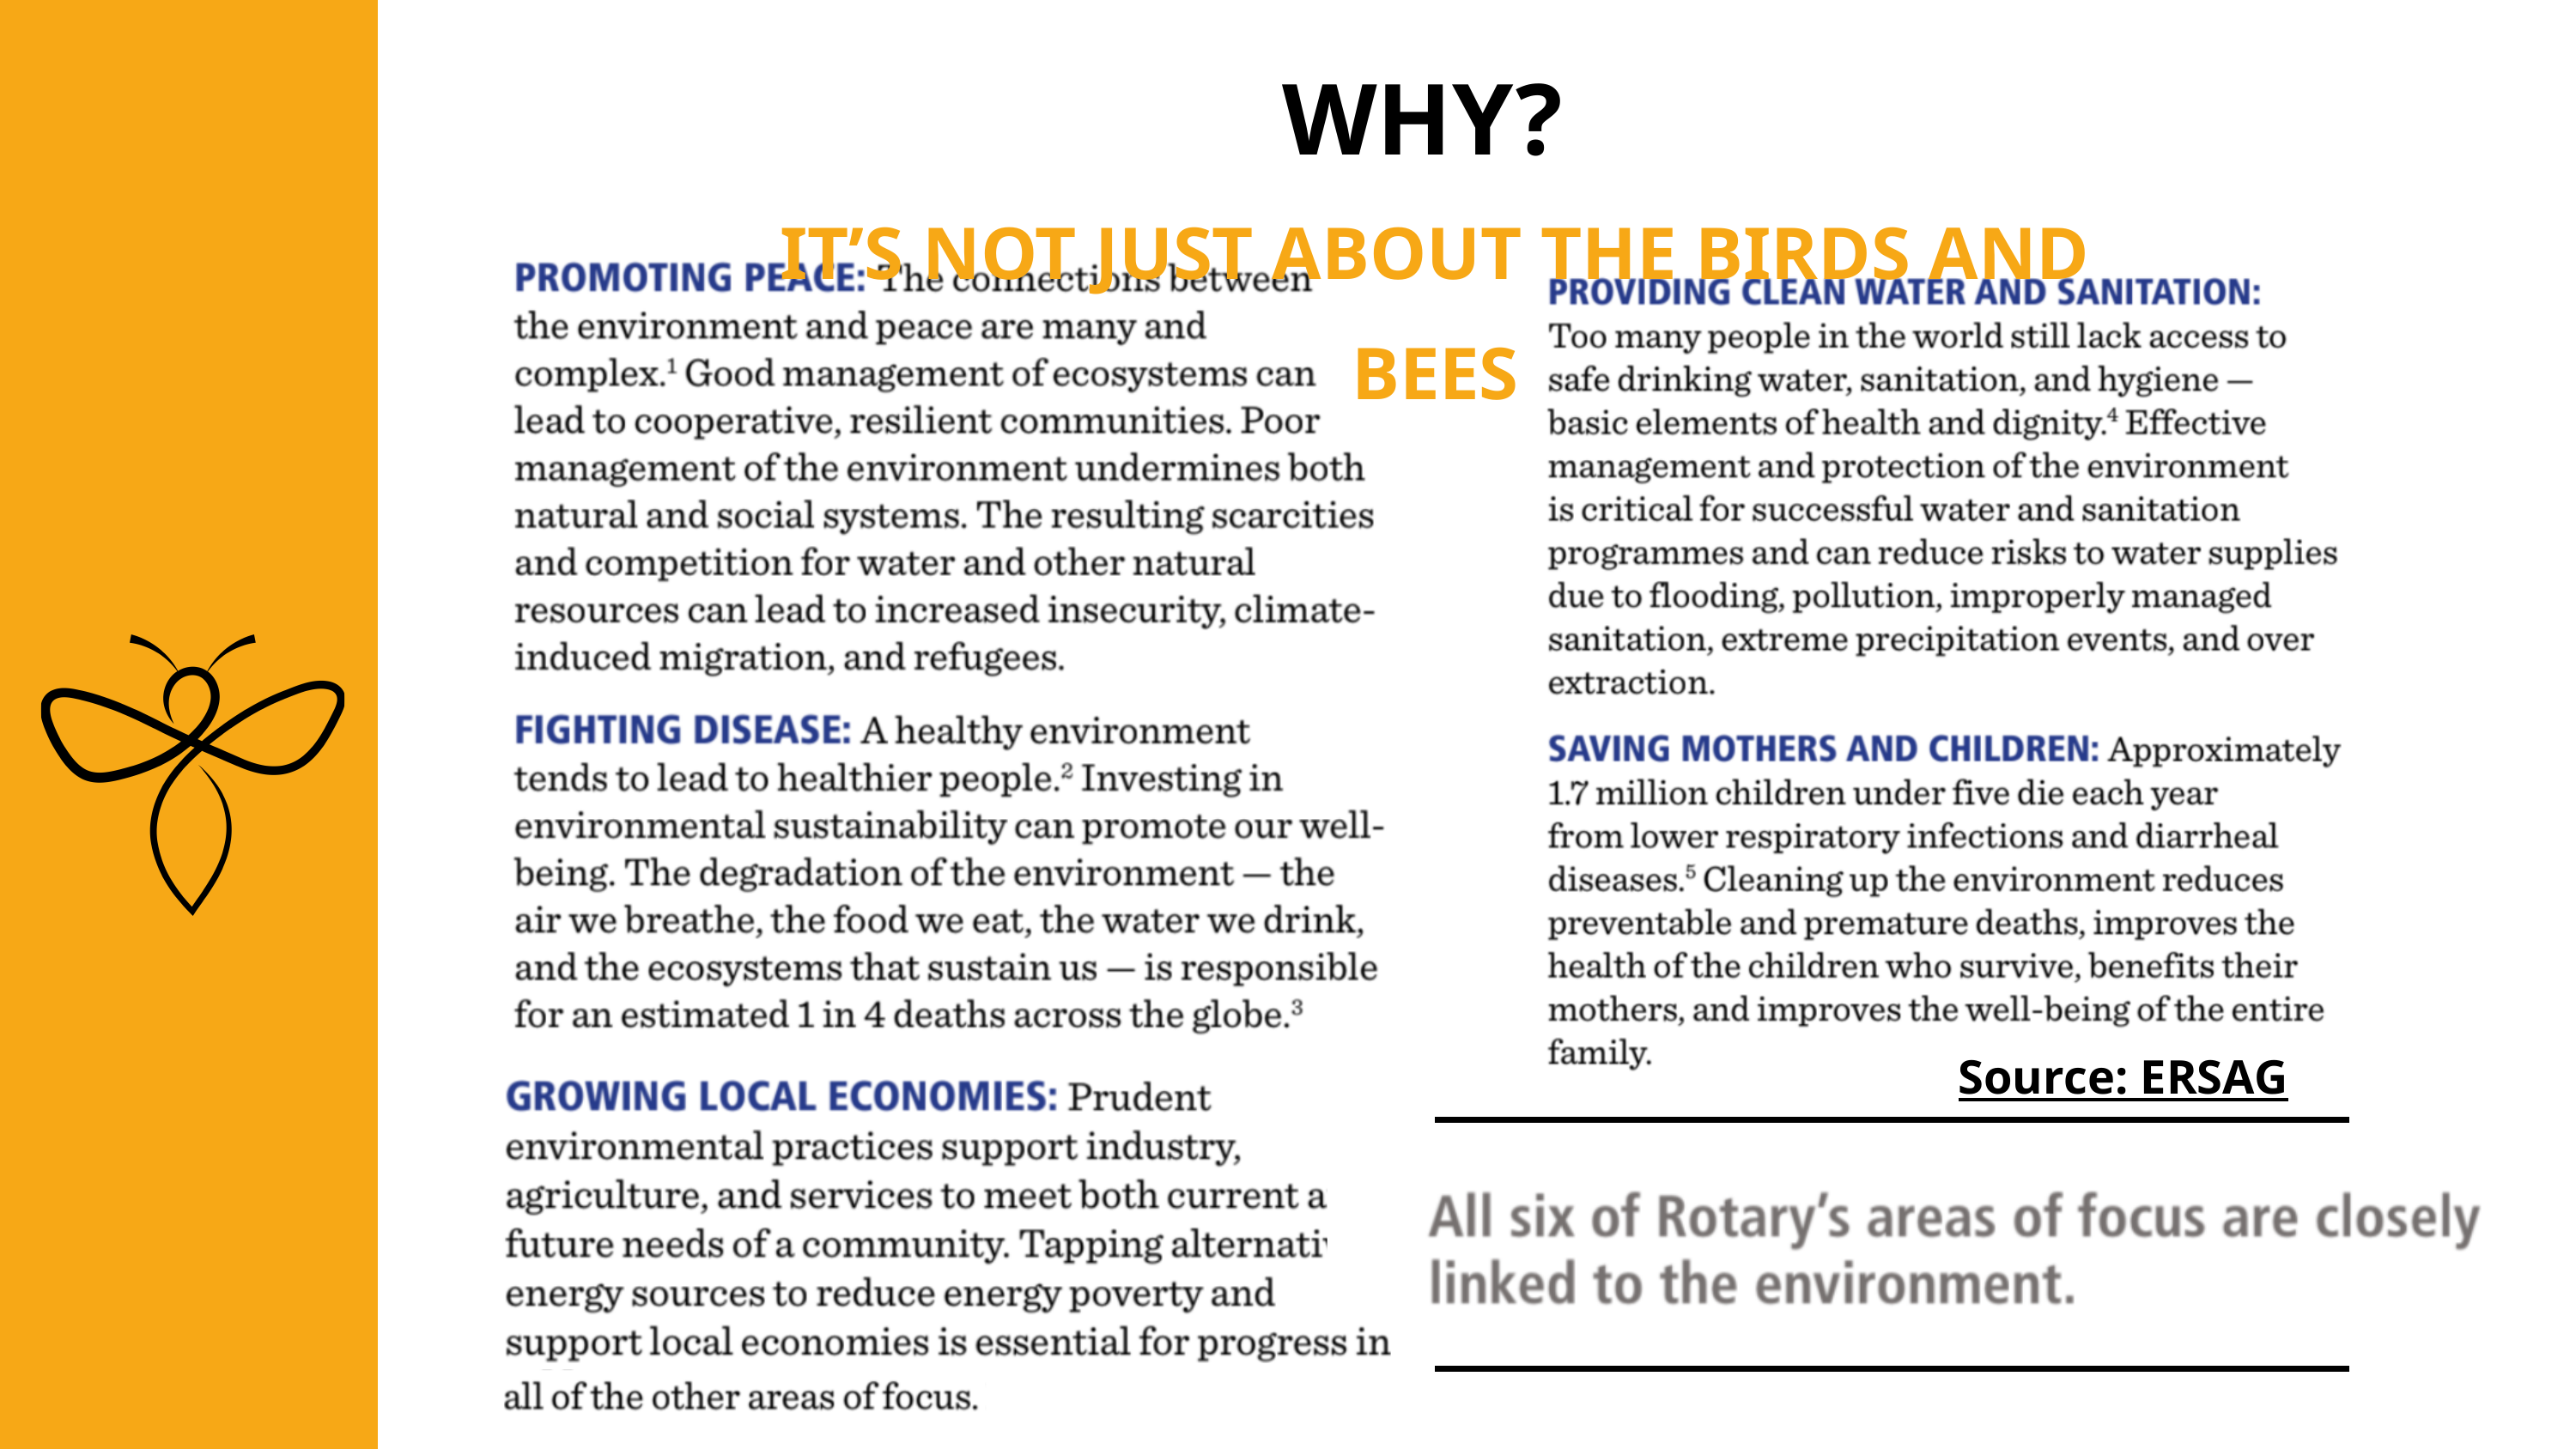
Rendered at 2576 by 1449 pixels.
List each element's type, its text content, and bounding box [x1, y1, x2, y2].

text_box WHY? IT’S NOT JUST ABOUT THE BIRDS AND BEES [690, 79, 2181, 414]
text_box [503, 1369, 987, 1424]
text_box [428, 1052, 1392, 1363]
text_box [1478, 259, 2385, 1092]
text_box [0, 0, 379, 1449]
text_box [466, 199, 1388, 1052]
text_box [1327, 1167, 2543, 1322]
text_box Source: ERSAG [1770, 1022, 2476, 1112]
